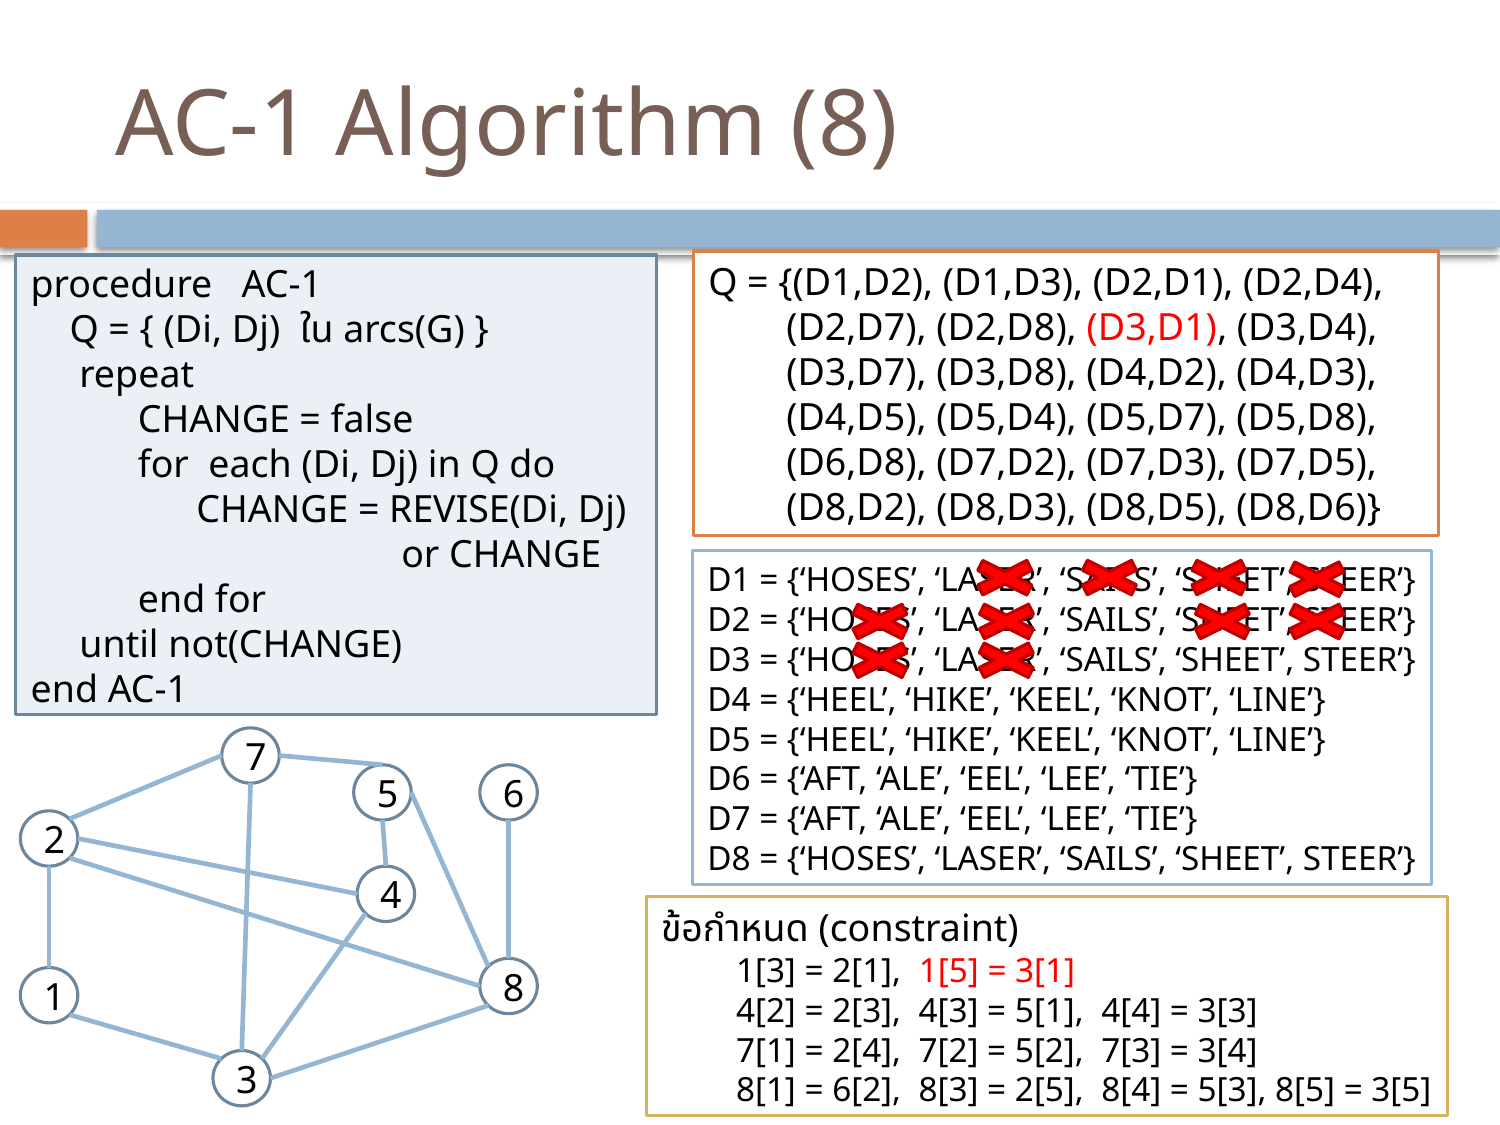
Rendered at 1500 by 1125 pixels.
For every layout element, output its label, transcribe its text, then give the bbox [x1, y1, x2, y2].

text_box [977, 641, 1035, 680]
text_box [1193, 602, 1251, 641]
text_box procedure AC-1 Q = { (Di, Dj) ใน arcs(G) } repeat CHANGE = false for each (Di, Dj) in Q do CHANGE = REVISE(Di, Dj) or CHANGE end for until not(CHANGE) end AC-1 [14, 253, 658, 716]
text_box ข้อกำหนด (constraint) 1[3] = 2[1], 1[5] = 3[1] 4[2] = 2[3], 4[3] = 5[1], 4[4] = 3[3] 7[1] = 2[4], 7[2] = 5[2], 7[3] = 3[4] 8[1] = 6[2], 8[3] = 2[5], 8[4] = 5[3], 8[5] = 3[5] [645, 895, 1449, 1117]
text_box [851, 641, 909, 680]
text_box [978, 602, 1035, 641]
text_box D1 = {‘HOSES’, ‘LASER’, ‘SAILS’, ‘SHEET’, STEER’} D2 = {‘HOSES’, ‘LASER’, ‘SAILS’, ‘SHEET’, STEER’} D3 = {‘HOSES’, ‘LASER’, ‘SAILS’, ‘SHEET’, STEER’} D4 = {‘HEEL’, ‘HIKE’, ‘KEEL’, ‘KNOT’, ‘LINE’} D5 = {‘HEEL’, ‘HIKE’, ‘KEEL’, ‘KNOT’, ‘LINE’} D6 = {‘AFT, ‘ALE’, ‘EEL’, ‘LEE’, ‘TIE’} D7 = {‘AFT, ‘ALE’, ‘EEL’, ‘LEE’, ‘TIE’} D8 = {‘HOSES’, ‘LASER’, ‘SAILS’, ‘SHEET’, STEER’} [691, 549, 1433, 886]
text_box [851, 602, 909, 641]
text_box [1081, 558, 1138, 597]
text_box Q = {(D1,D2), (D1,D3), (D2,D1), (D2,D4), (D2,D7), (D2,D8), (D3,D1), (D3,D4), (D3,D7), (D3,D8), (D4,D2), (D4,D3), (D4,D5), (D5,D4), (D5,D7), (D5,D8), (D6,D8), (D7,D2), (D7,D3), (D7,D5), (D8,D2), (D8,D3), (D8,D5), (D8,D6)} [692, 249, 1440, 537]
text_box [976, 558, 1034, 597]
title AC-1 Algorithm (8) [100, 37, 1439, 201]
text_box [1190, 558, 1248, 597]
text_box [20, 727, 538, 1107]
text_box [1288, 560, 1346, 599]
text_box [1288, 602, 1346, 641]
